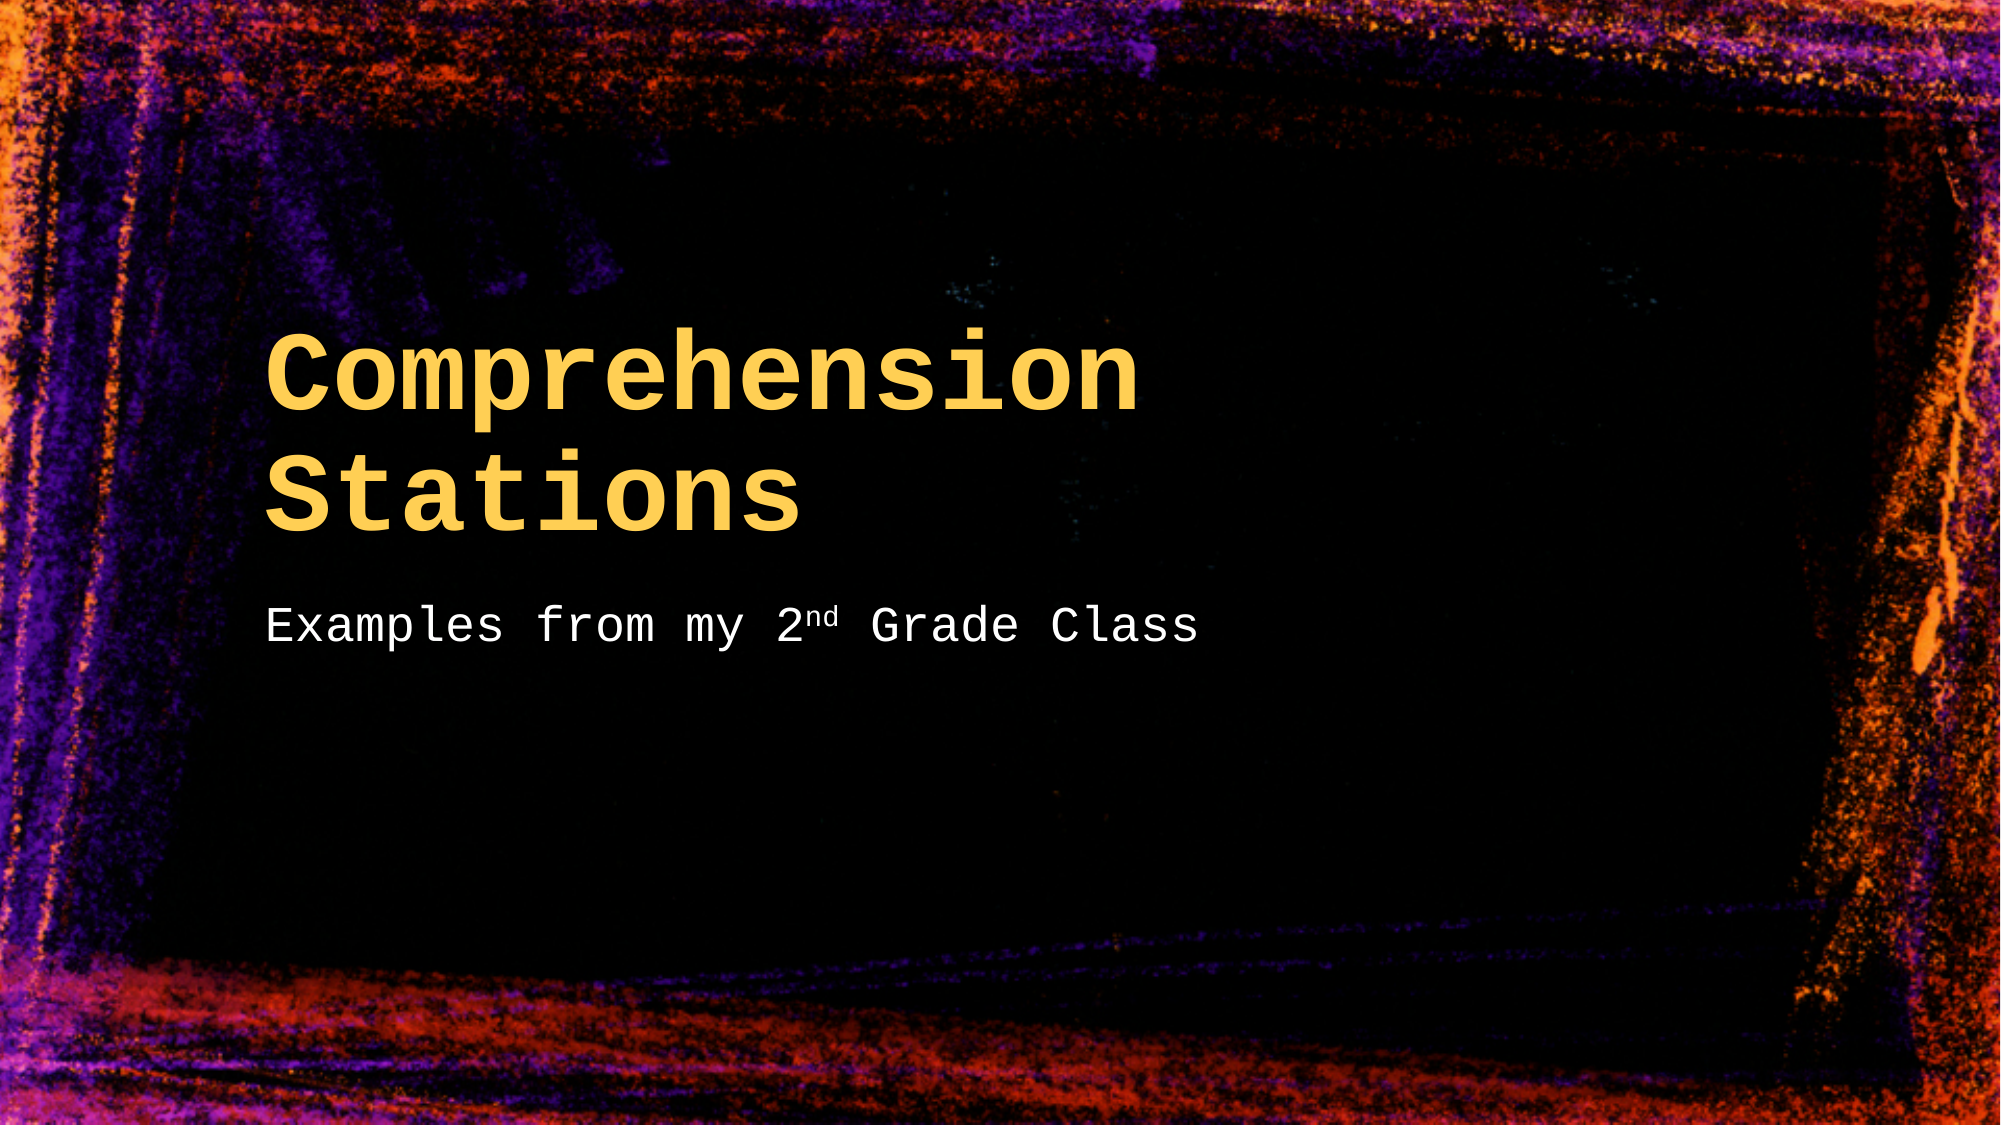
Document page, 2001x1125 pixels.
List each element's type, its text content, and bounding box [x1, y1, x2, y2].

list Examples from my 2nd Grade Class [249, 590, 1750, 863]
title Comprehension Stations [249, 184, 1750, 563]
picture [0, 0, 2001, 1125]
